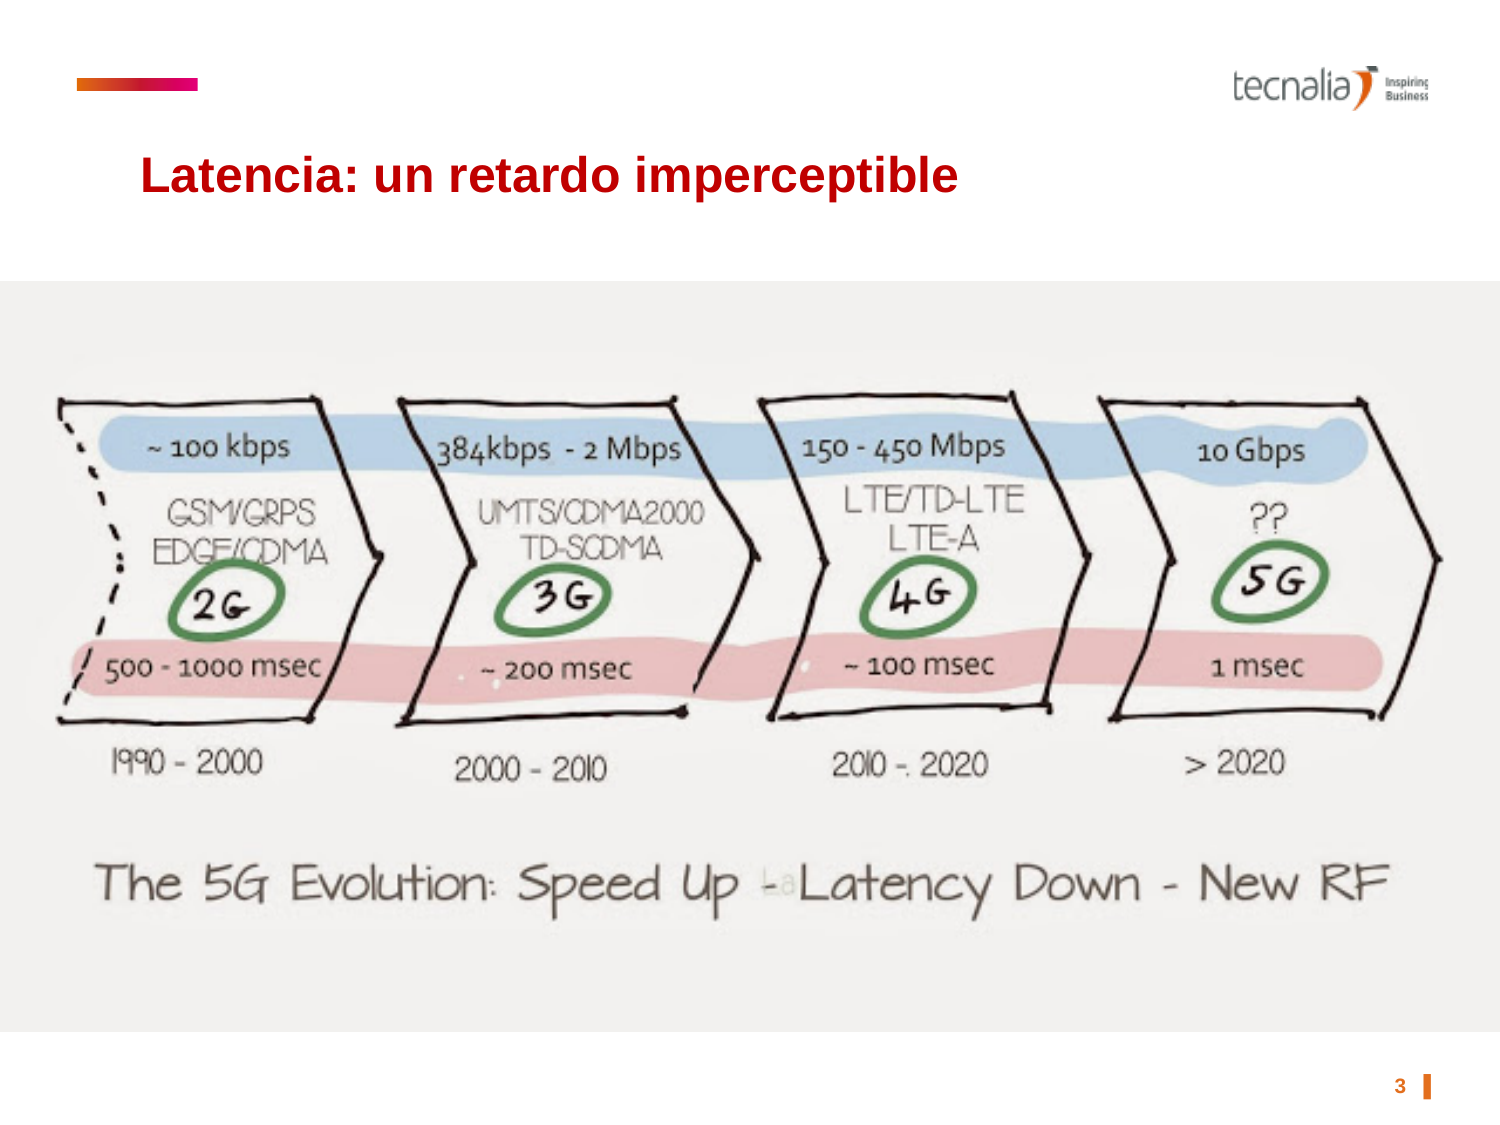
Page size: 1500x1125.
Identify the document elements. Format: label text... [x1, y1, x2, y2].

slide_number 3 ▌ [1103, 1065, 1454, 1125]
picture [0, 281, 1500, 1032]
text_box Latencia: un retardo imperceptible [125, 134, 1454, 210]
